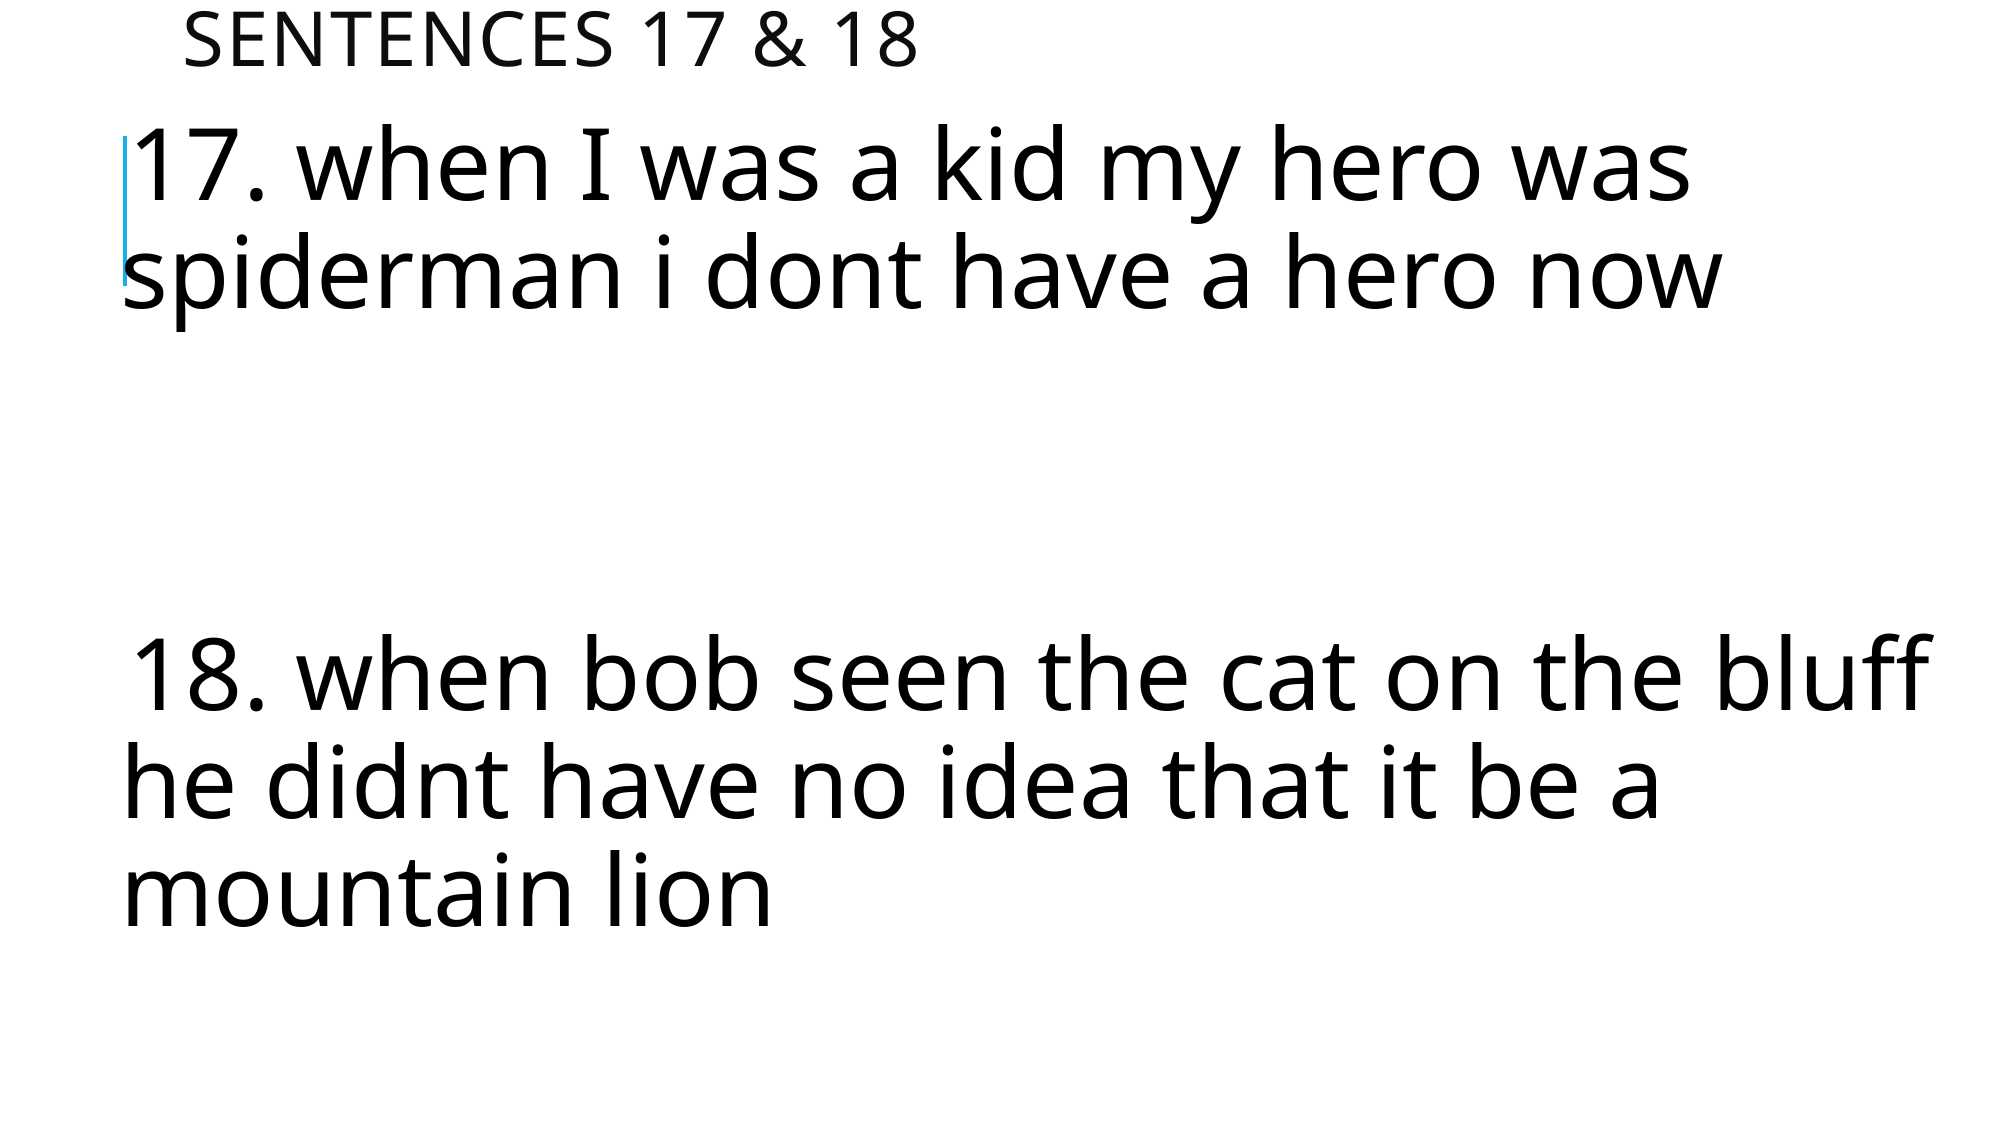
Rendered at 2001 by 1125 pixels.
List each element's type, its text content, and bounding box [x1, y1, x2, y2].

title sentences 17 & 18 [168, 0, 1763, 89]
list 17. when I was a kid my hero was spiderman i dont have a hero now 18. when bob seen the cat on the bluff he didnt have no idea that it be a mountain lion [98, 106, 1976, 1097]
